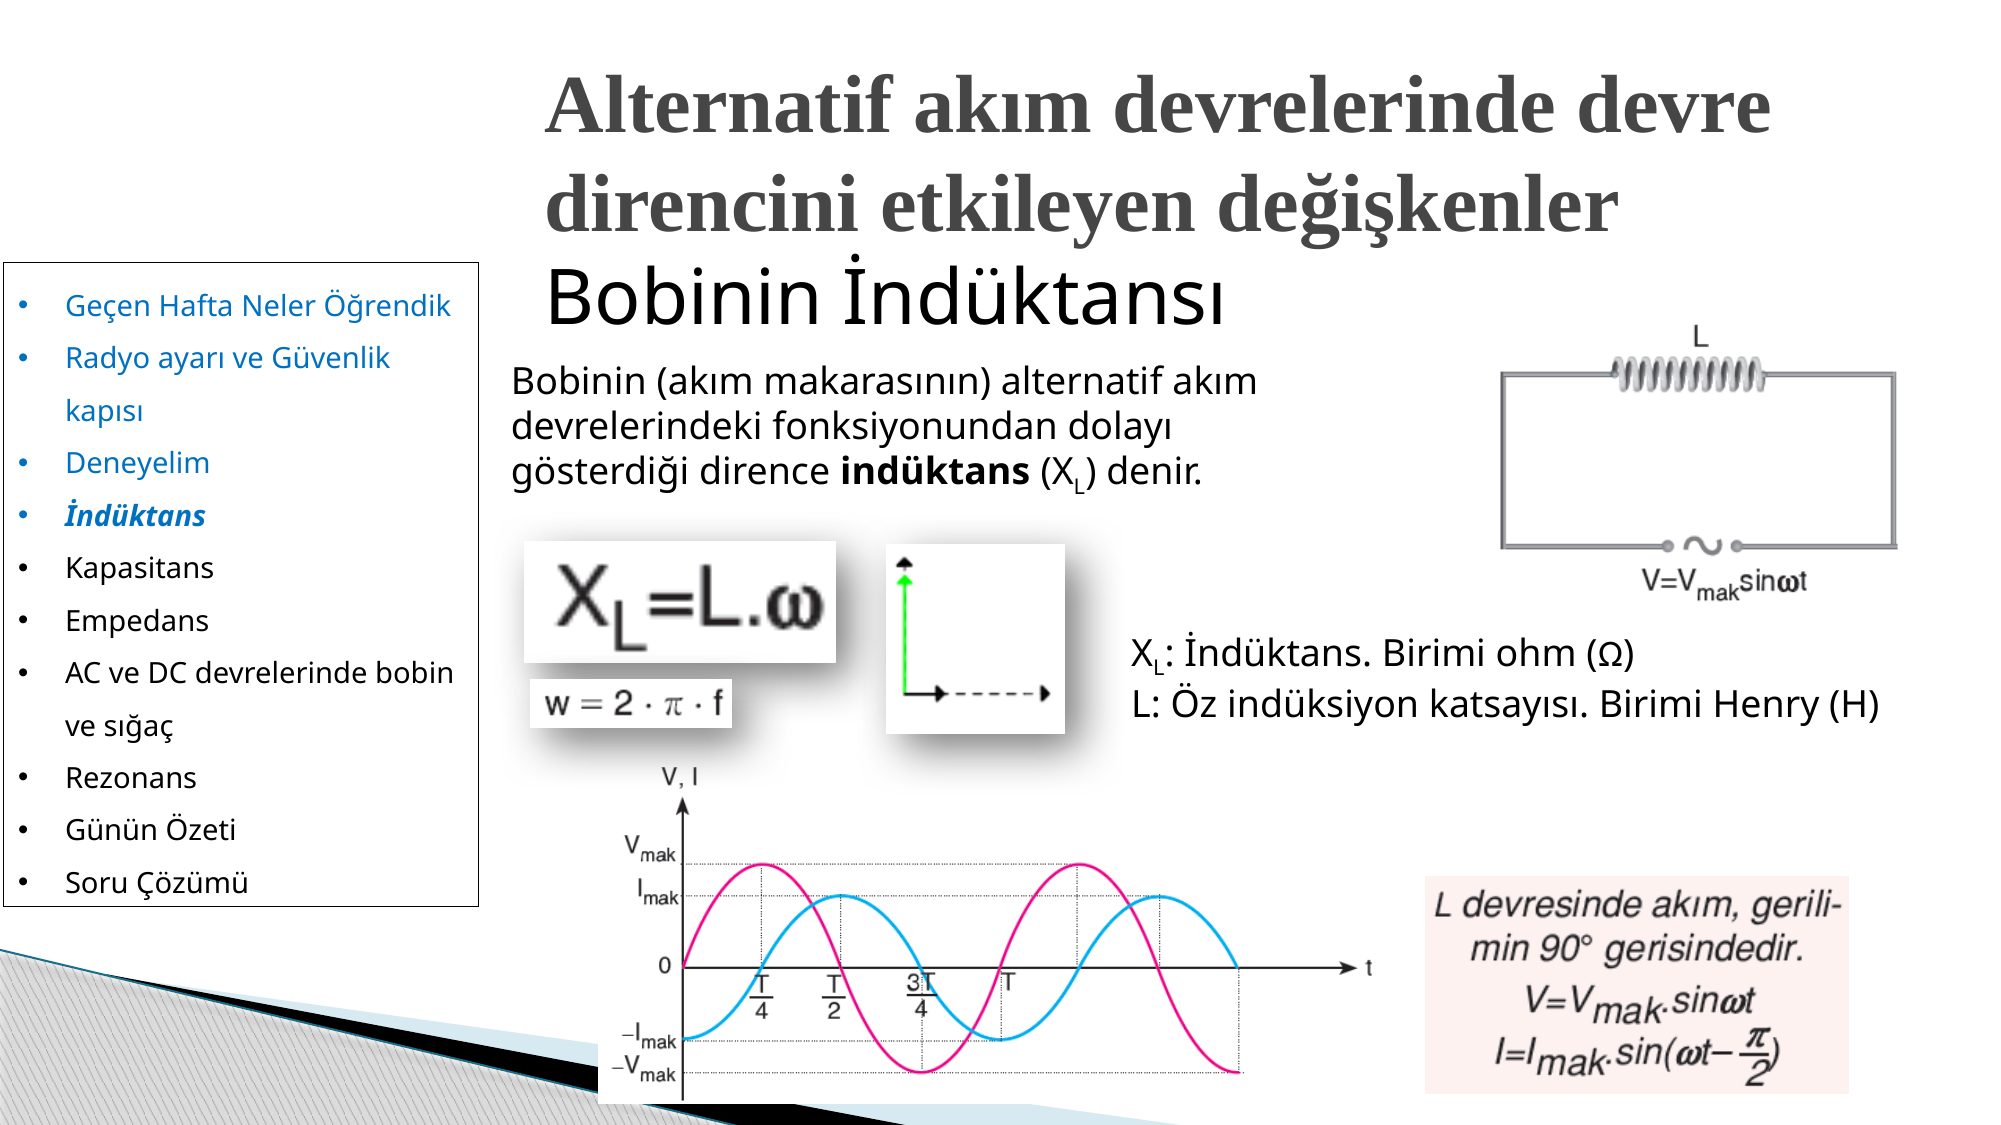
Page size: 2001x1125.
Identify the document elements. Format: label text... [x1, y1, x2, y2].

picture [1480, 314, 1913, 607]
text_box Bobinin (akım makarasının) alternatif akım devrelerindeki fonksiyonundan dolayı gösterdiği dirence indüktans (XL) denir. [496, 349, 1304, 506]
text_box XL: İndüktans. Birimi ohm (Ω) L: Öz indüksiyon katsayısı. Birimi Henry (H) [1116, 621, 1896, 733]
picture [598, 756, 1383, 1104]
picture [1424, 876, 1849, 1095]
text_box Geçen Hafta Neler Öğrendik Radyo ayarı ve Güvenlik kapısı Deneyelim İndüktans Kapasitans Empedans AC ve DC devrelerinde bobin ve sığaç Rezonans Günün Özeti Soru Çözümü [3, 262, 479, 907]
picture [886, 543, 1065, 734]
picture [529, 679, 732, 729]
title Alternatif akım devrelerinde devre direncini etkileyen değişkenler Bobinin İndüktansı [530, 39, 1817, 350]
picture [524, 541, 837, 663]
